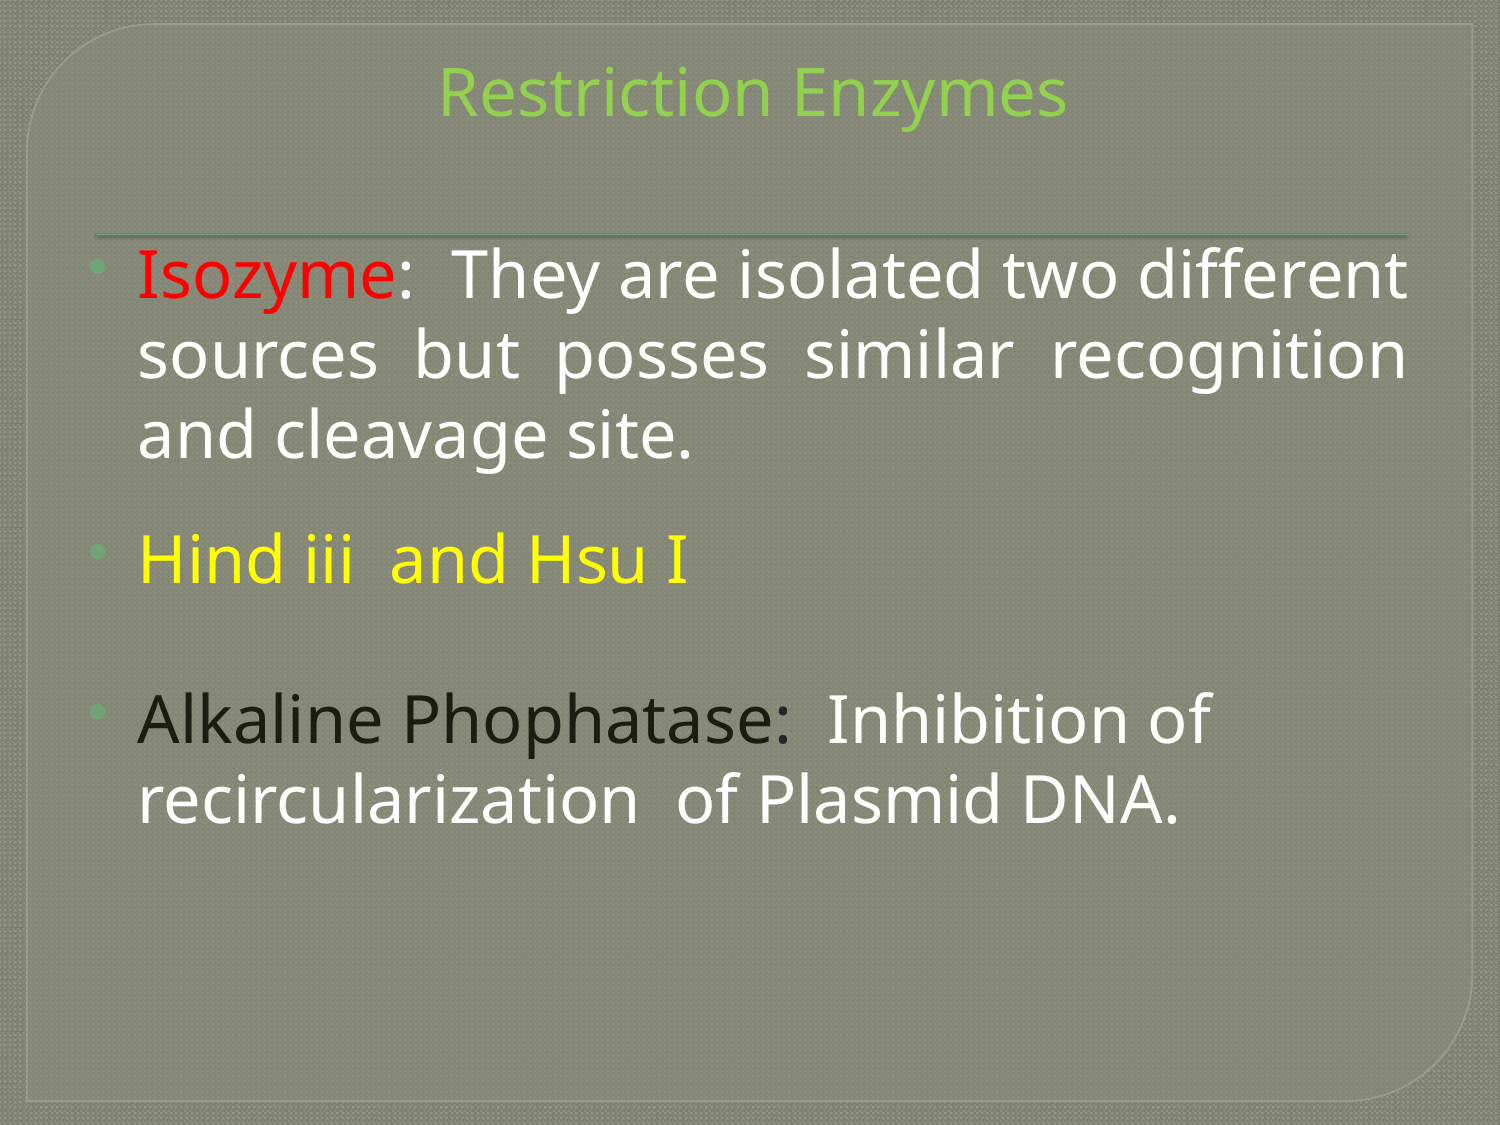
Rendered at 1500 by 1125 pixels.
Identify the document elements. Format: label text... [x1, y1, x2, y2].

title Restriction Enzymes [75, 41, 1425, 138]
list Isozyme: They are isolated two different sources but posses similar recognition and cleavage site. Hind iii and Hsu I Alkaline Phophatase: Inhibition of recircularization of Plasmid DNA. [75, 224, 1425, 1013]
